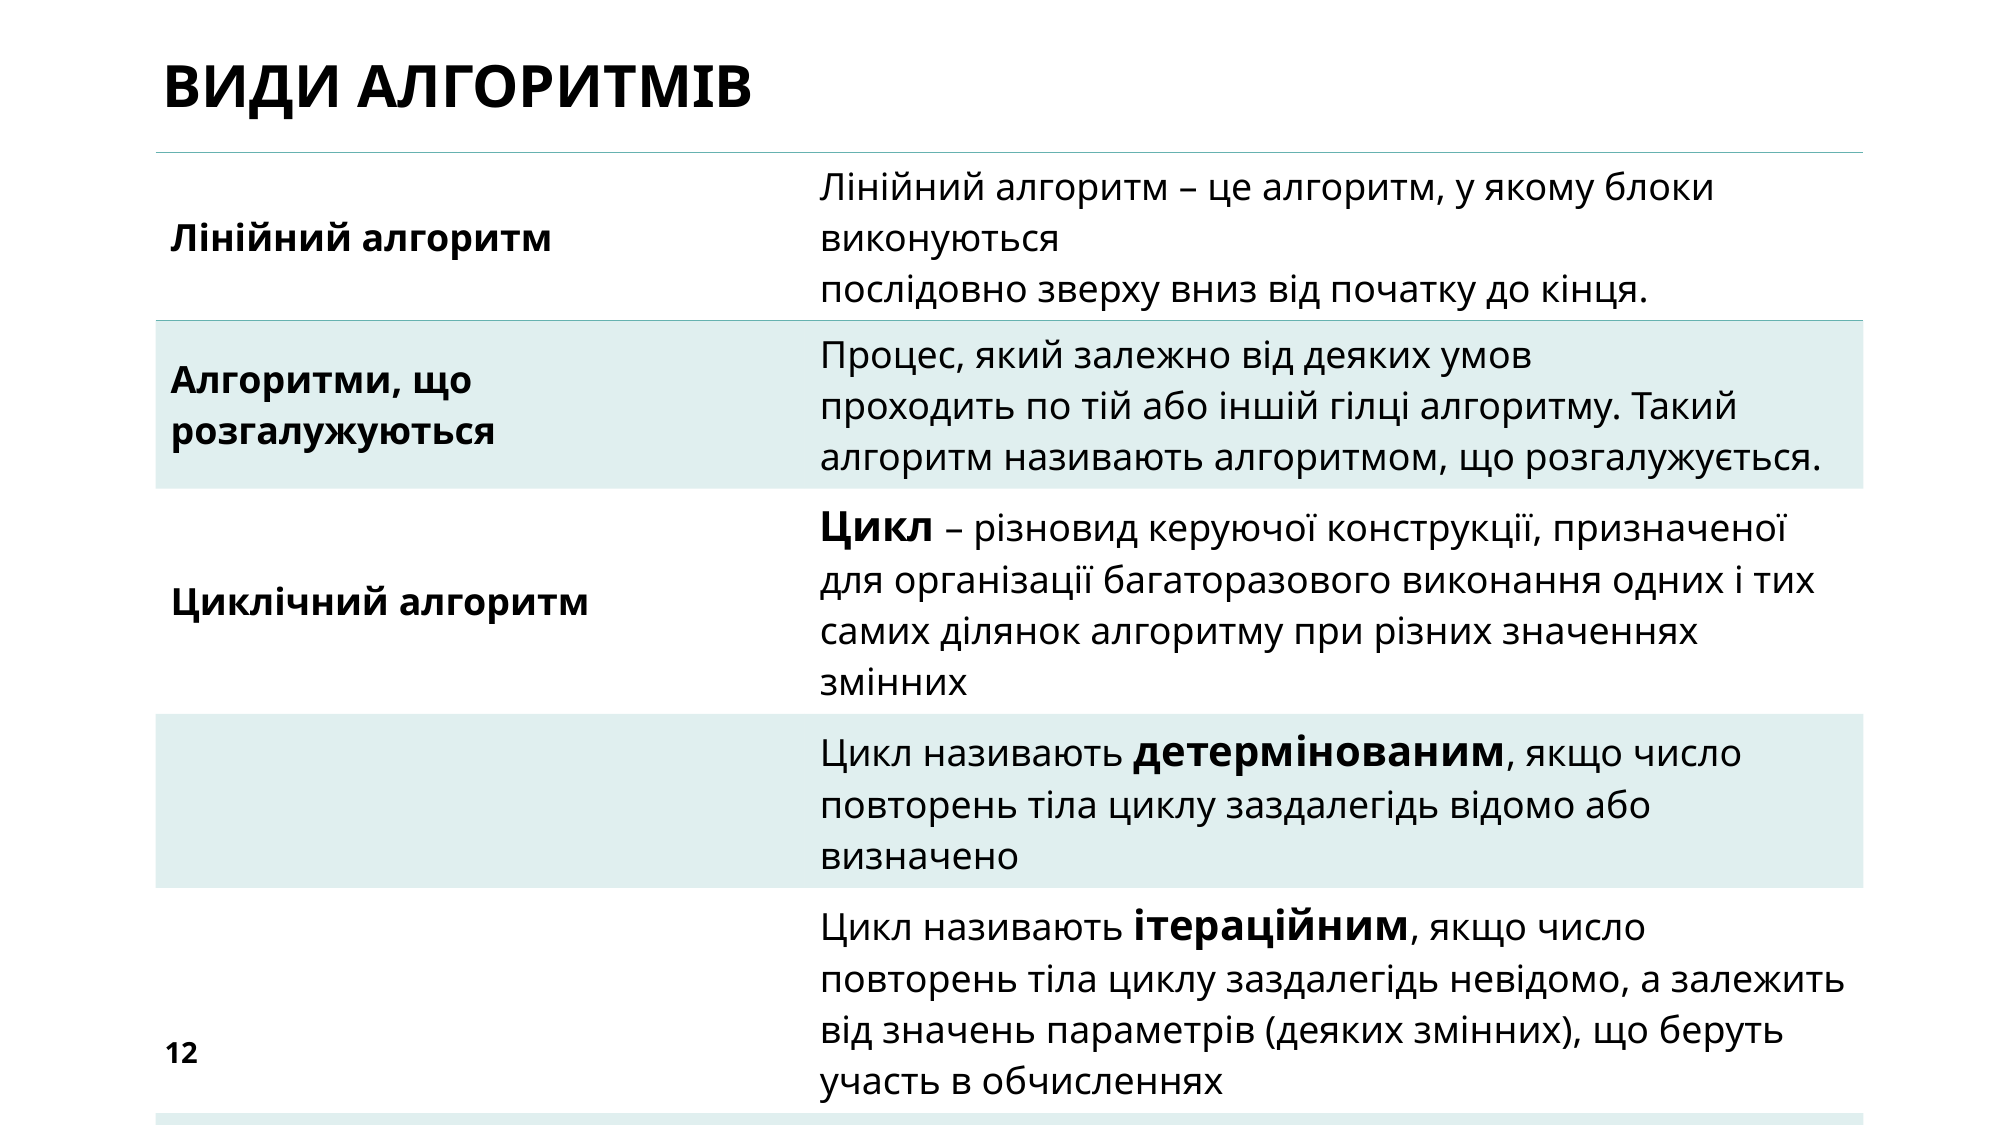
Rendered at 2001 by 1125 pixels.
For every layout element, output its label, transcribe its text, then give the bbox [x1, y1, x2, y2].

table_cell Цикл – різновид керуючої конструкції, призначеної для організації багаторазового виконання одних і тих самих ділянок алгоритму при різних значеннях змінних [805, 489, 1863, 714]
table_header Лінійний алгоритм – це алгоритм, у якому блоки виконуються послідовно зверху вниз від початку до кінця. [805, 153, 1863, 320]
table_header Лінійний алгоритм [156, 153, 805, 320]
table_cell Циклічний алгоритм [156, 489, 805, 714]
table_cell Цикл називають ітераційним, якщо число повторень тіла циклу заздалегідь невідомо, а залежить від значень параметрів (деяких змінних), що беруть участь в обчисленнях [805, 888, 1863, 1113]
table_cell Інши види алгоритмів  [156, 1113, 1863, 1125]
table_cell Алгоритми, що розгалужуються [156, 321, 805, 489]
table_cell [156, 888, 805, 1113]
slide_number 12 [149, 1024, 345, 1085]
title Види алгоритмів [147, 22, 1160, 128]
table_cell Цикл називають детермінованим, якщо число повторень тіла циклу заздалегідь відомо або визначено [805, 714, 1863, 888]
table_cell [156, 714, 805, 888]
table_cell Процес, який залежно від деяких умов проходить по тій або іншій гілці алгоритму. Такий алгоритм називають алгоритмом, що розгалужується. [805, 321, 1863, 489]
